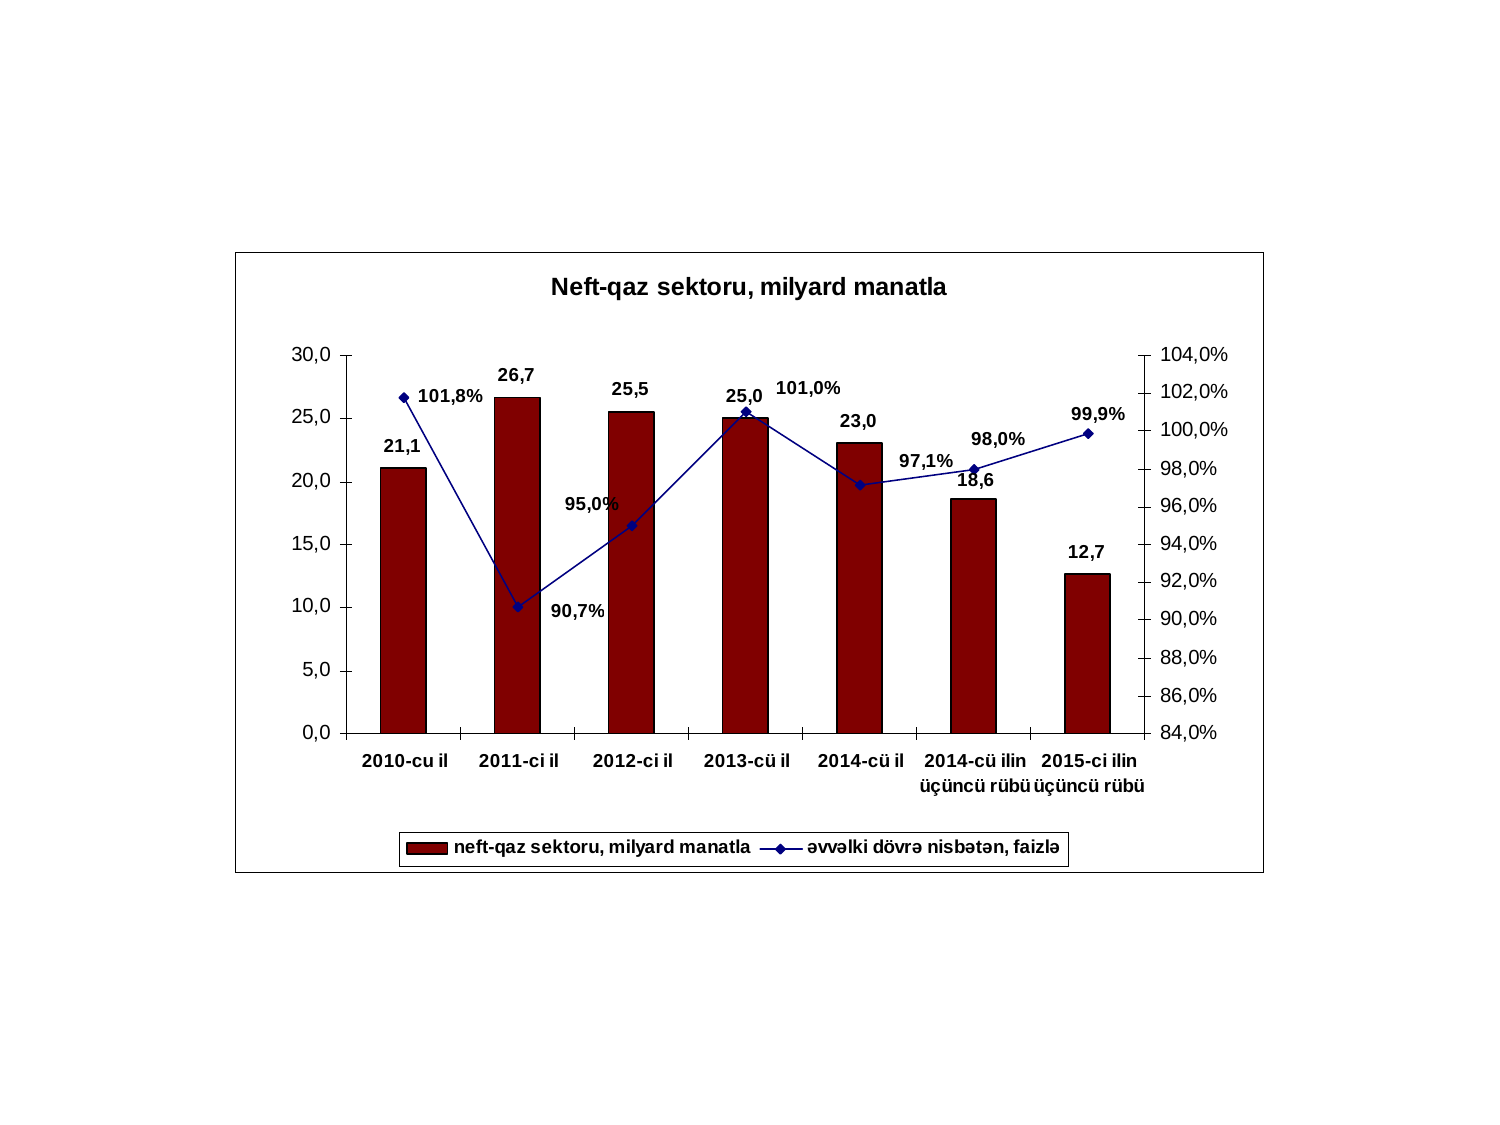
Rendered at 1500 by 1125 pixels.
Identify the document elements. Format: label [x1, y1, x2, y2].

text_box [227, 244, 1273, 881]
